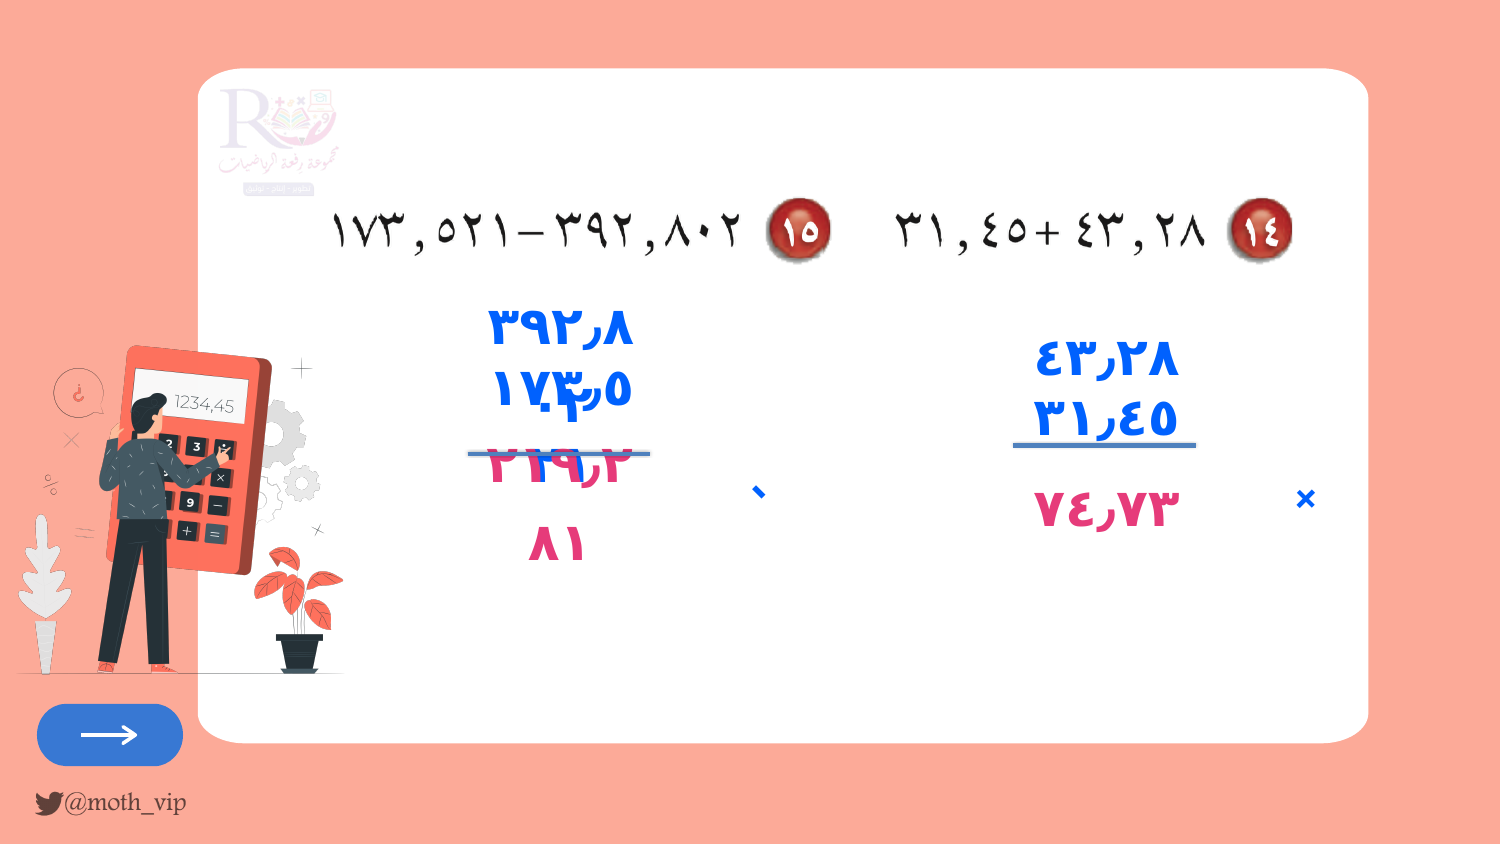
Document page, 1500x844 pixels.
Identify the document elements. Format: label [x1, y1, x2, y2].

picture [0, 323, 366, 694]
text_box [36, 703, 184, 767]
text_box [1013, 346, 1440, 575]
text_box [467, 351, 900, 561]
picture [314, 185, 1329, 287]
